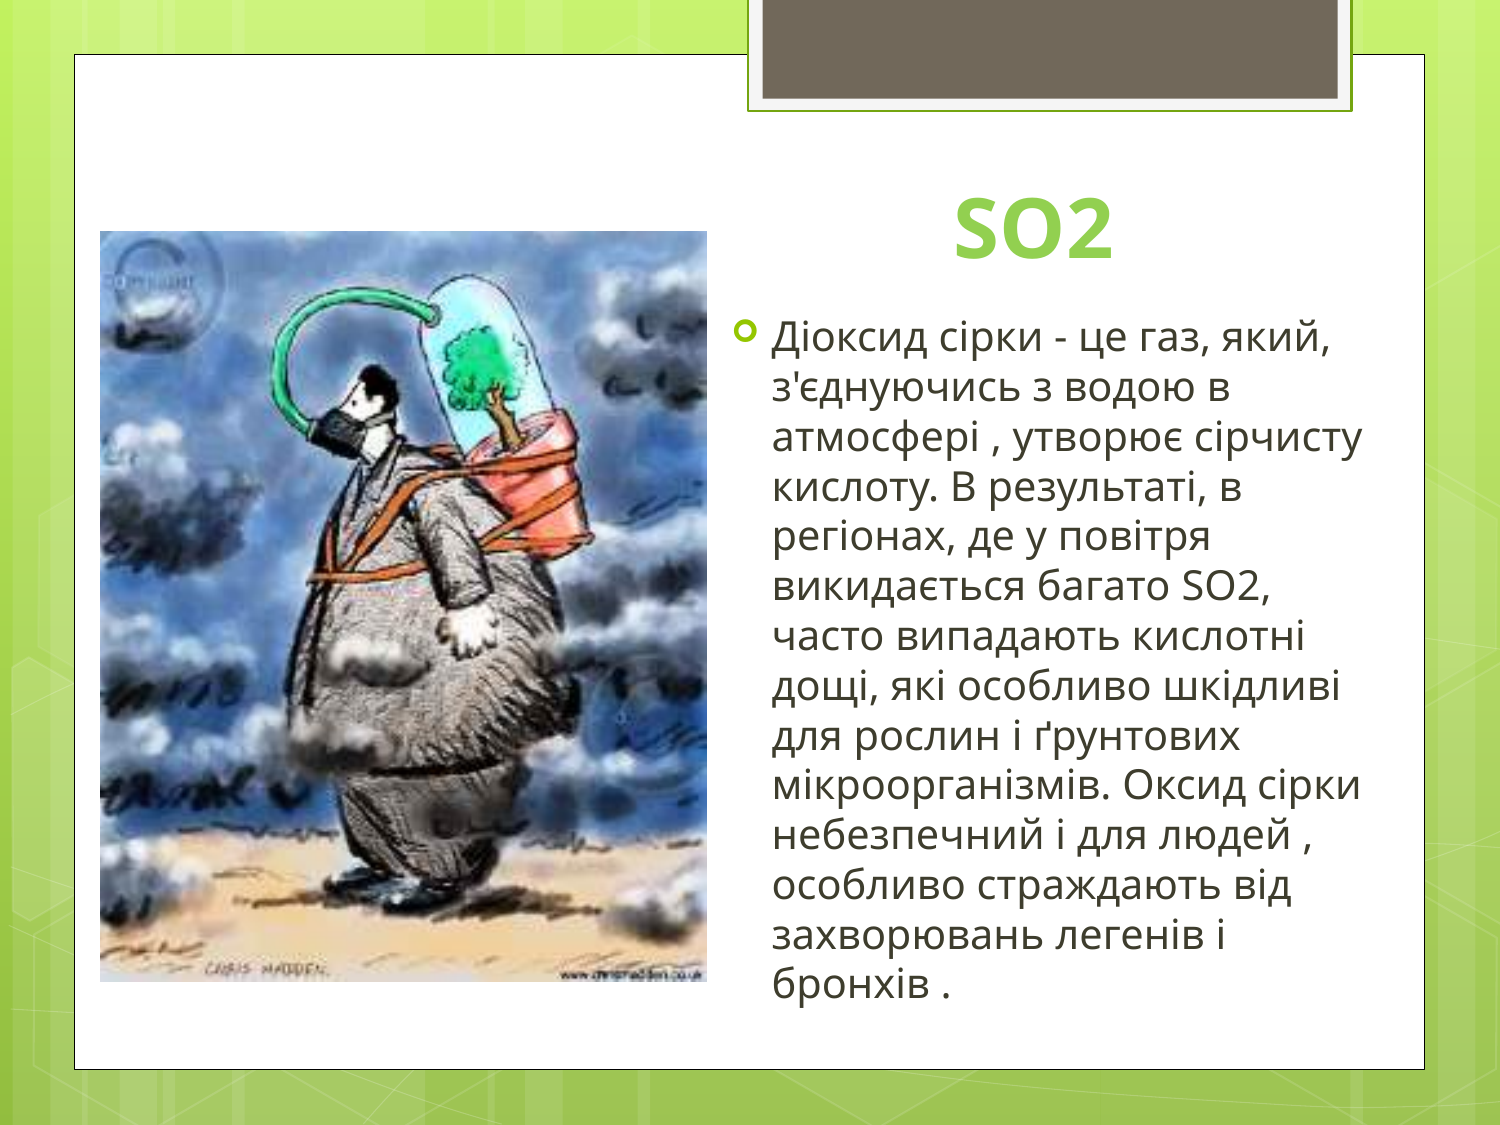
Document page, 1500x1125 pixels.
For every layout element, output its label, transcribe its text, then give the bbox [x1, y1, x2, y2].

list Діоксид сірки - це газ, який, з'єднуючись з водою в атмосфері , утворює сірчисту кислоту. В результаті, в регіонах, де у повітря викидається багато SO2, часто випадають кислотні дощі, які особливо шкідливі для рослин і ґрунтових мікроорганізмів. Оксид сірки небезпечний і для людей , особливо страждають від захворювань легенів і бронхів . [706, 302, 1404, 1024]
picture [100, 231, 707, 983]
title SO2 [938, 125, 1159, 284]
